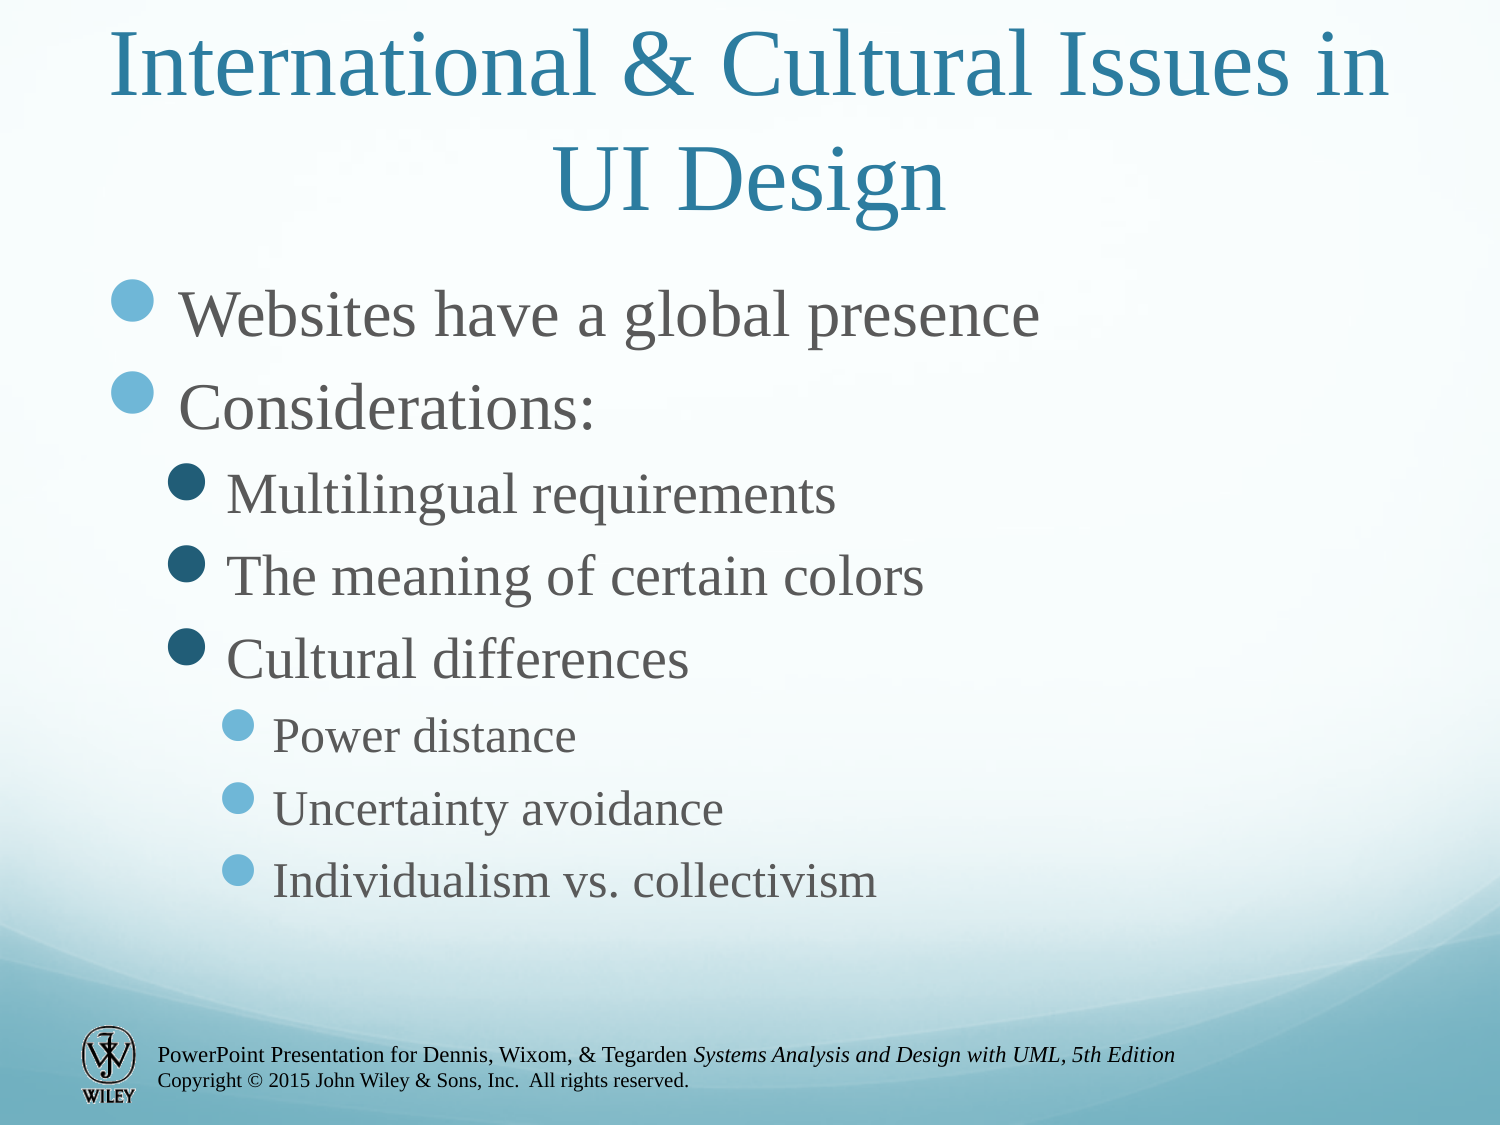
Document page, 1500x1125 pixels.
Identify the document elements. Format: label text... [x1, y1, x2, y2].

picture [78, 1024, 138, 1105]
title International & Cultural Issues in UI Design [90, 17, 1410, 237]
list Websites have a global presence Considerations: Multilingual requirements The meaning of certain colors Cultural differences Power distance Uncertainty avoidance Individualism vs. collectivism [90, 262, 1410, 975]
